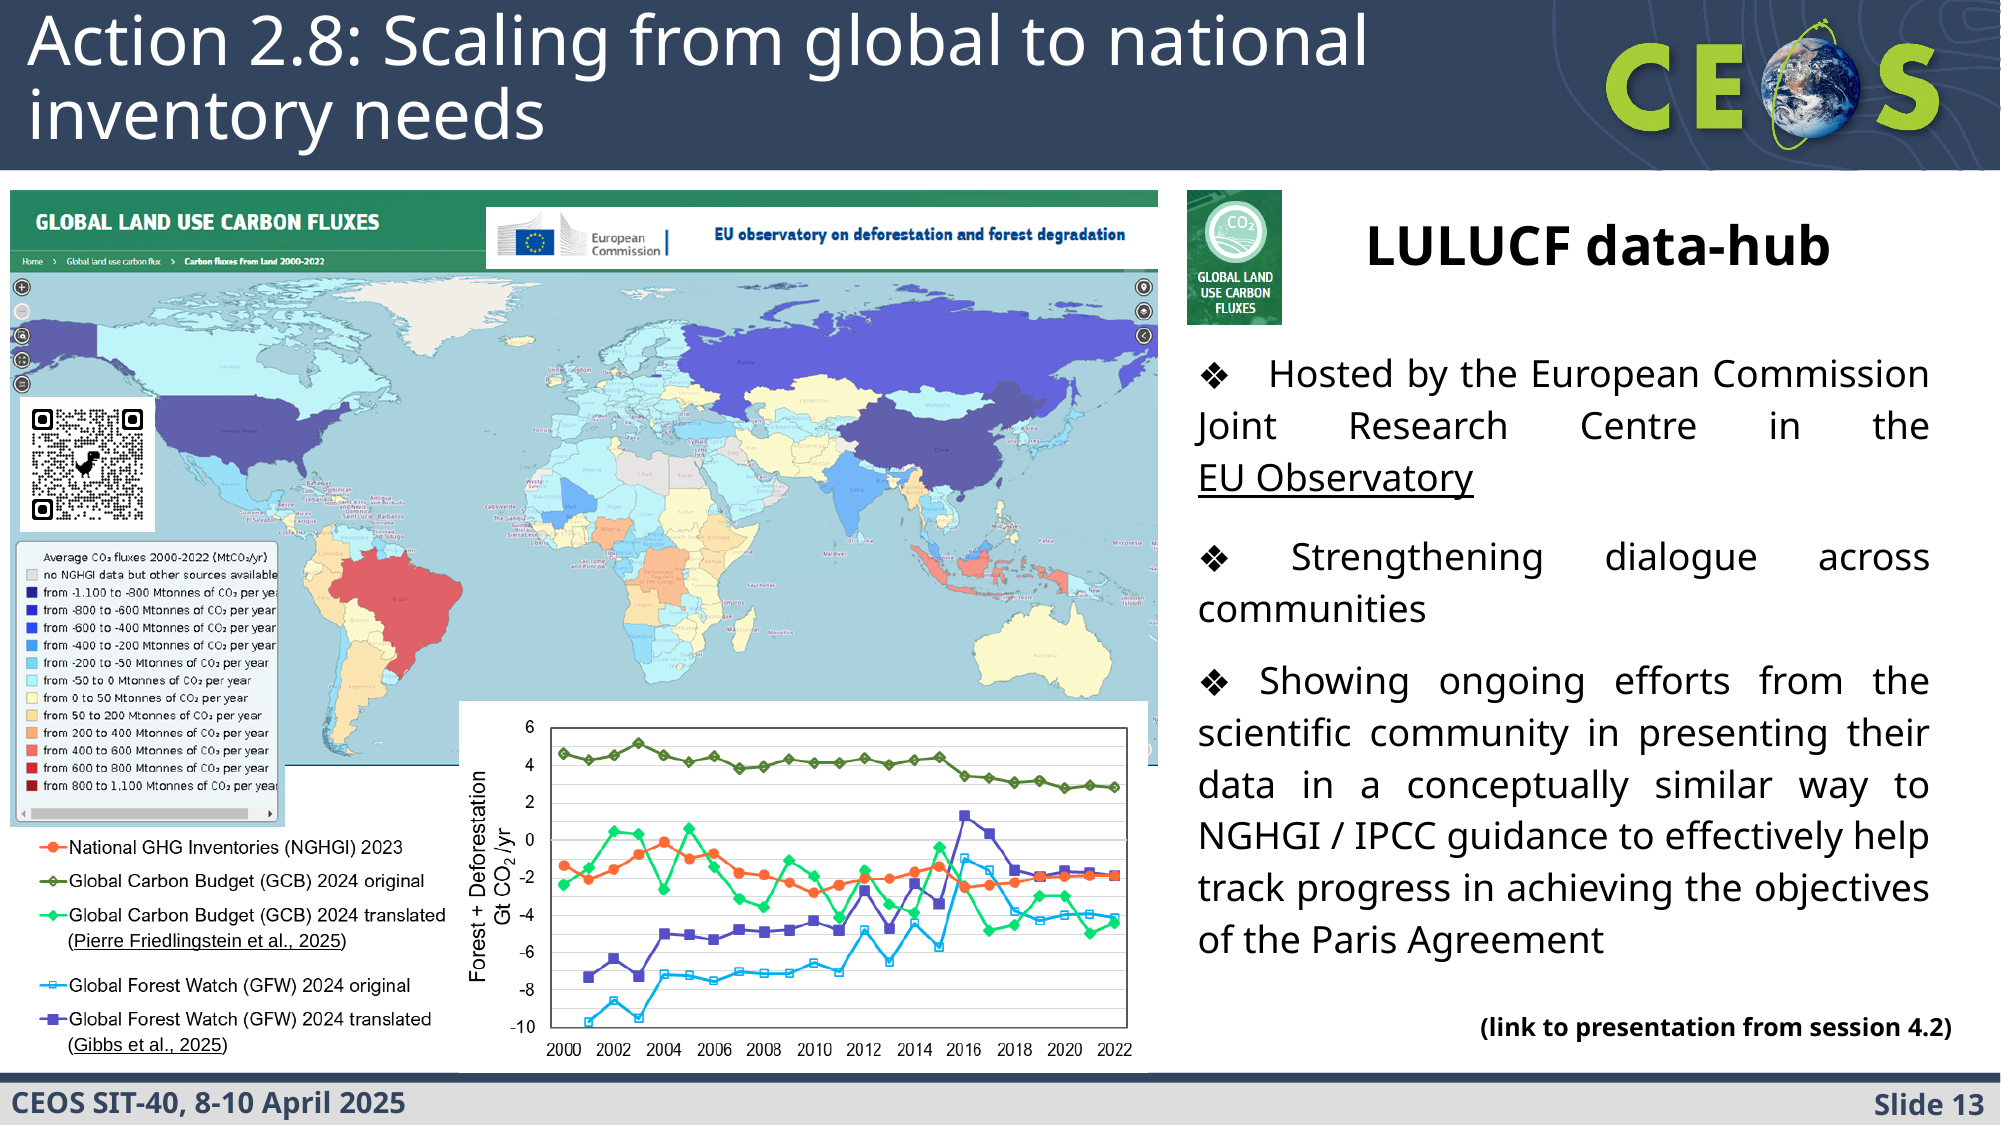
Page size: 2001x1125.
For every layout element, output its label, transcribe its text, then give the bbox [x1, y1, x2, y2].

text_box Hosted by the European Commission Joint Research Centre in the EU Observatory Strengthening dialogue across communities Showing ongoing efforts from the scientific community in presenting their data in a conceptually similar way to NGHGI / IPCC guidance to effectively help track progress in achieving the objectives of the Paris Agreement [1182, 335, 1946, 1010]
text_box (Gibbs et al., 2025) [52, 1040, 244, 1063]
title Action 2.8: Scaling from global to national inventory needs [12, 0, 1553, 127]
text_box (link to presentation from session 4.2) [1455, 999, 2000, 1089]
picture [10, 190, 1158, 1073]
picture [1187, 190, 1283, 325]
text_box (Pierre Friedlingstein et al., 2025) [52, 943, 363, 959]
text_box LULUCF data-hub [1286, 194, 1976, 311]
picture [1606, 18, 1939, 150]
